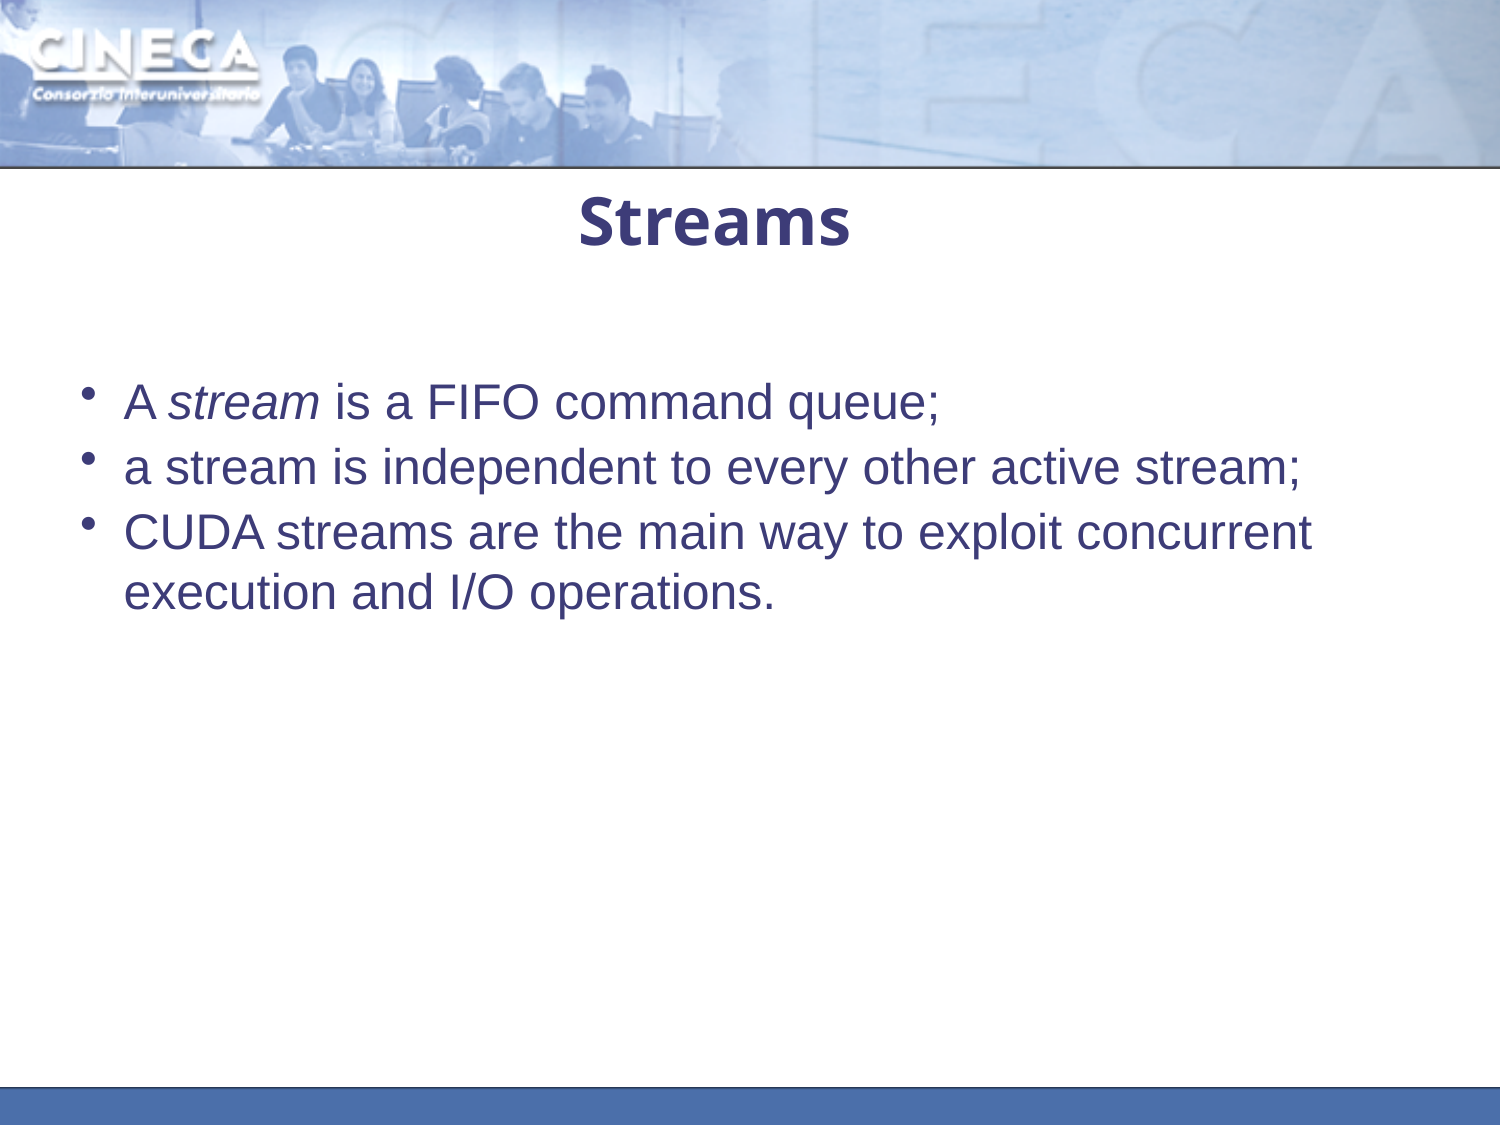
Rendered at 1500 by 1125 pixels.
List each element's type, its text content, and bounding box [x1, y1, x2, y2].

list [0, 0, 1500, 169]
picture [0, 1087, 1500, 1125]
list A stream is a FIFO command queue; a stream is independent to every other active stream; CUDA streams are the main way to exploit concurrent execution and I/O operations. [64, 361, 1436, 715]
title Streams [312, 148, 1118, 289]
